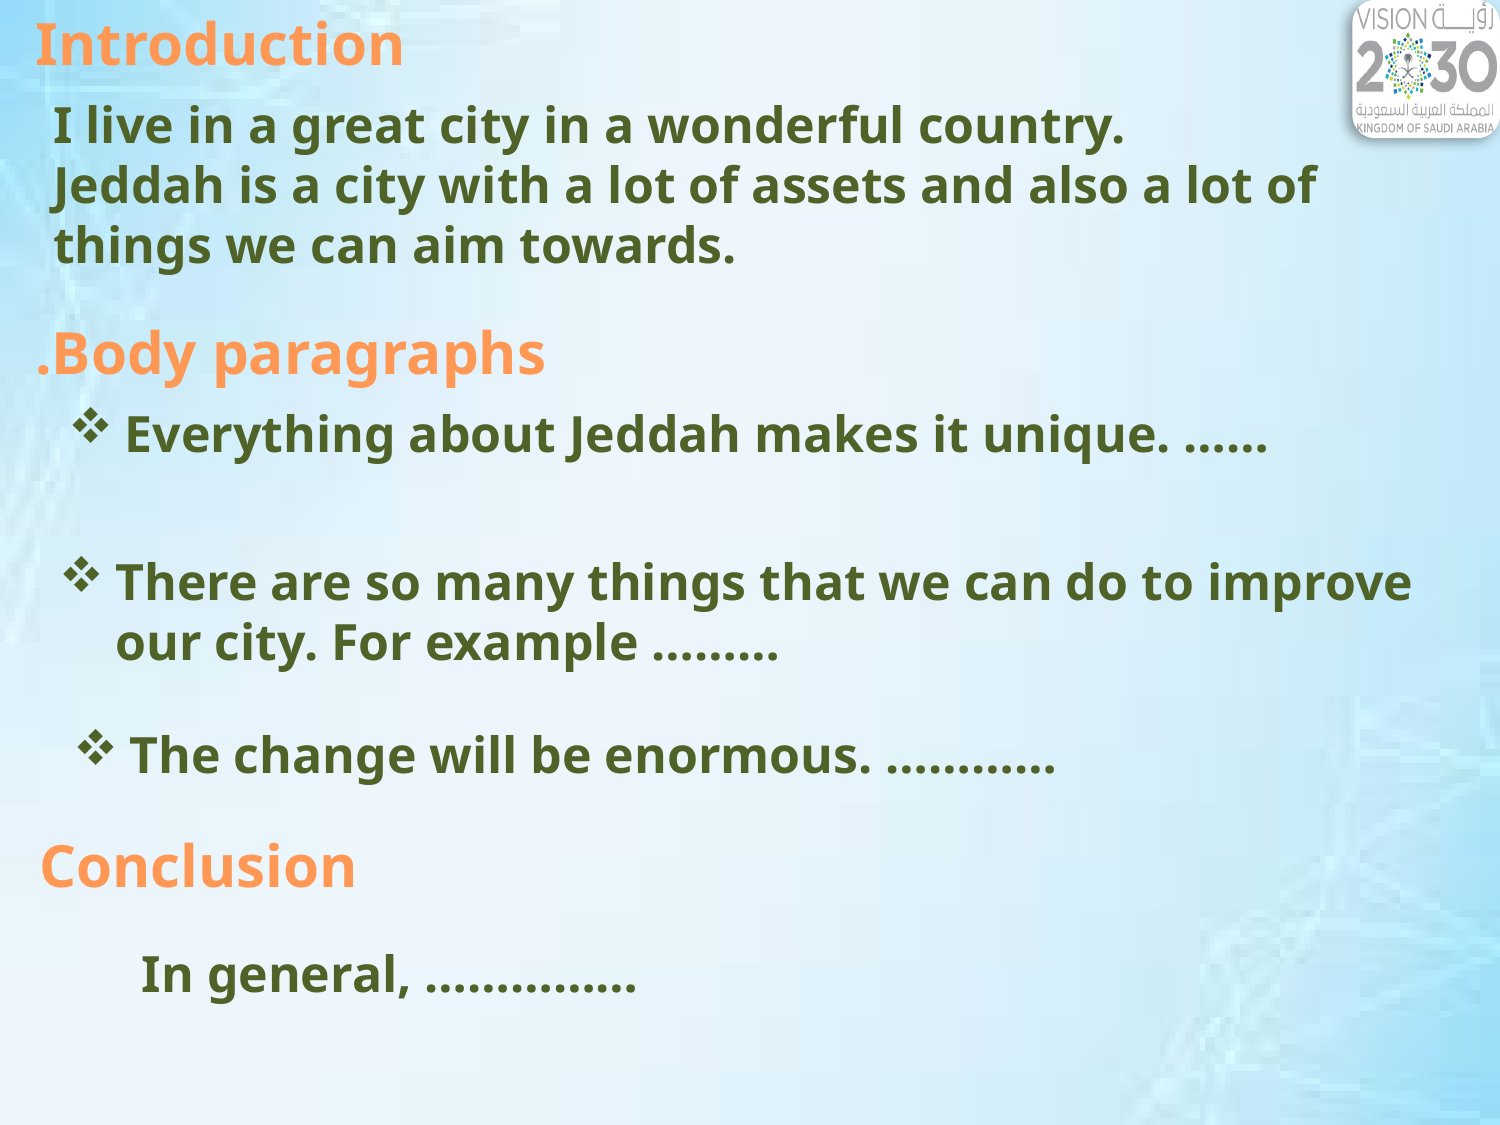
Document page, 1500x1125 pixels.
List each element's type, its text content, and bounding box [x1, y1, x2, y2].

text_box I live in a great city in a wonderful country. Jeddah is a city with a lot of assets and also a lot of things we can aim towards. [38, 85, 1436, 281]
picture [0, 0, 1500, 1125]
text_box There are so many things that we can do to improve our city. For example ……… [44, 543, 1459, 679]
text_box In general, …………… [127, 905, 1211, 1010]
text_box Introduction [20, 0, 421, 85]
text_box Everything about Jeddah makes it unique. …… [53, 394, 1421, 470]
text_box Body paragraphs. [20, 308, 562, 394]
text_box Conclusion [24, 821, 373, 907]
text_box The change will be enormous. ………… [58, 715, 1422, 791]
